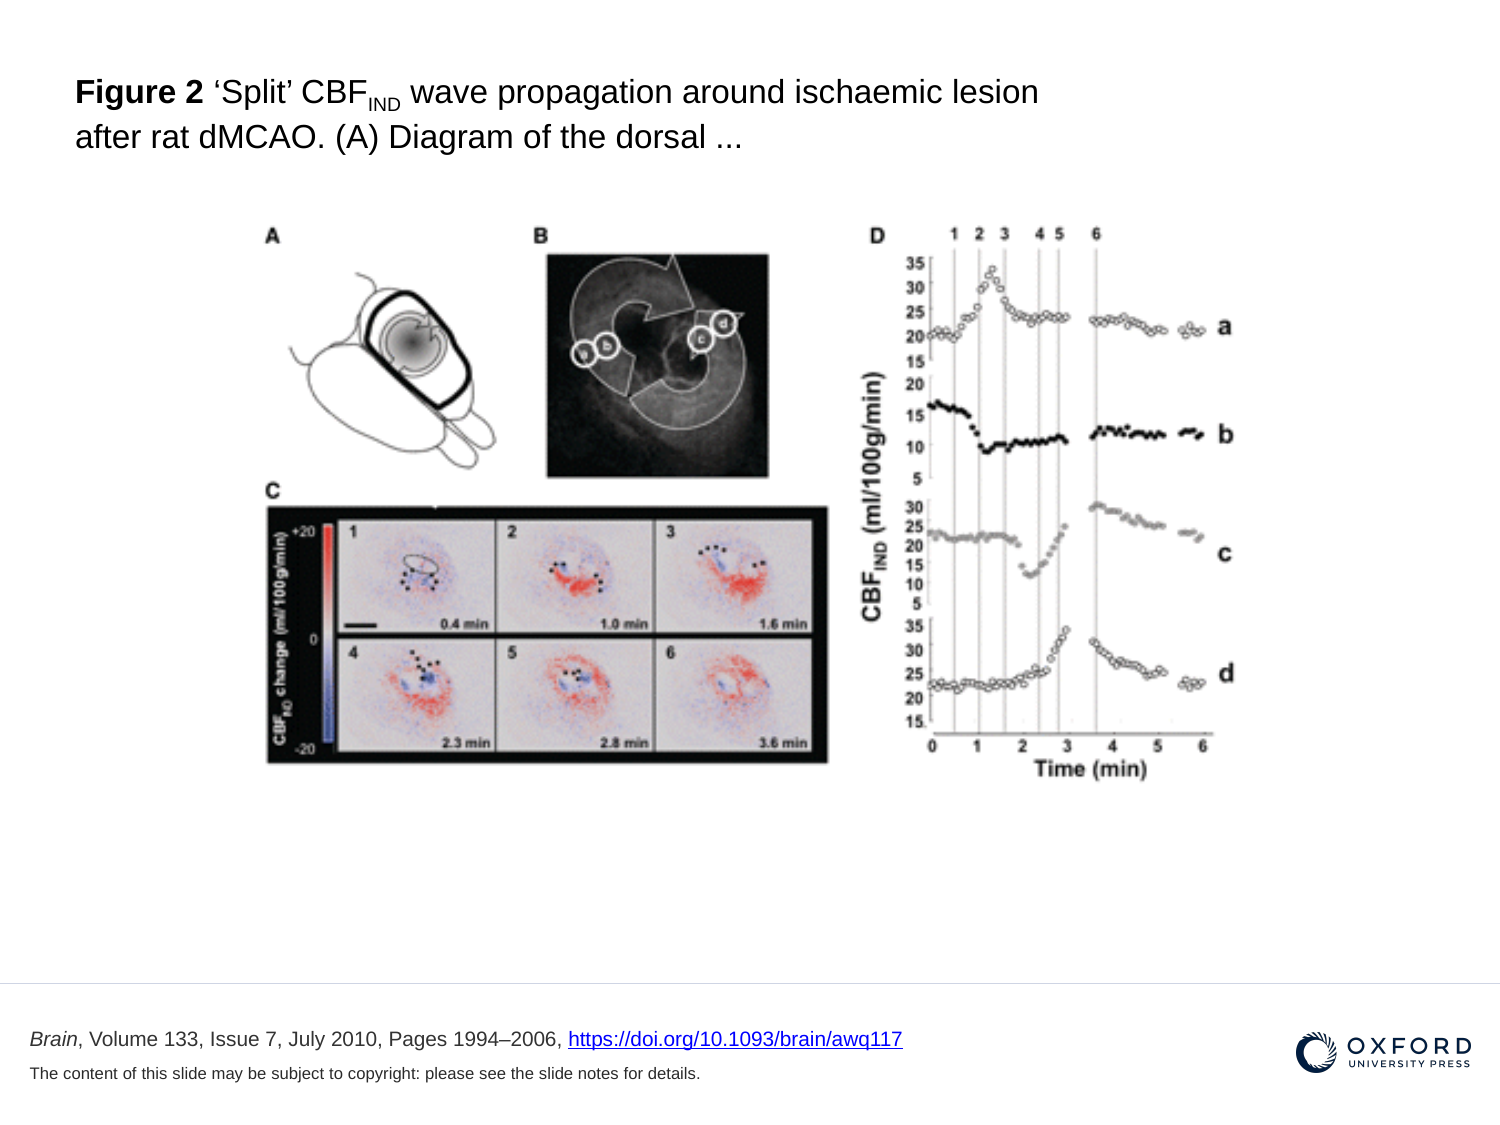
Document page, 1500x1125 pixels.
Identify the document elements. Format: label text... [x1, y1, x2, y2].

picture [262, 224, 1238, 786]
picture [1296, 1032, 1471, 1073]
title Figure 2 ‘Split’ CBFIND wave propagation around ischaemic lesion after rat dMCAO. (A) Diagram of the dorsal ... [75, 69, 1078, 171]
footer Brain, Volume 133, Issue 7, July 2010, Pages 1994–2006, https://doi.org/10.1093/brain/awq117 The content of this slide may be subject to copyright: please see the slide notes for details. [0, 983, 1260, 1125]
